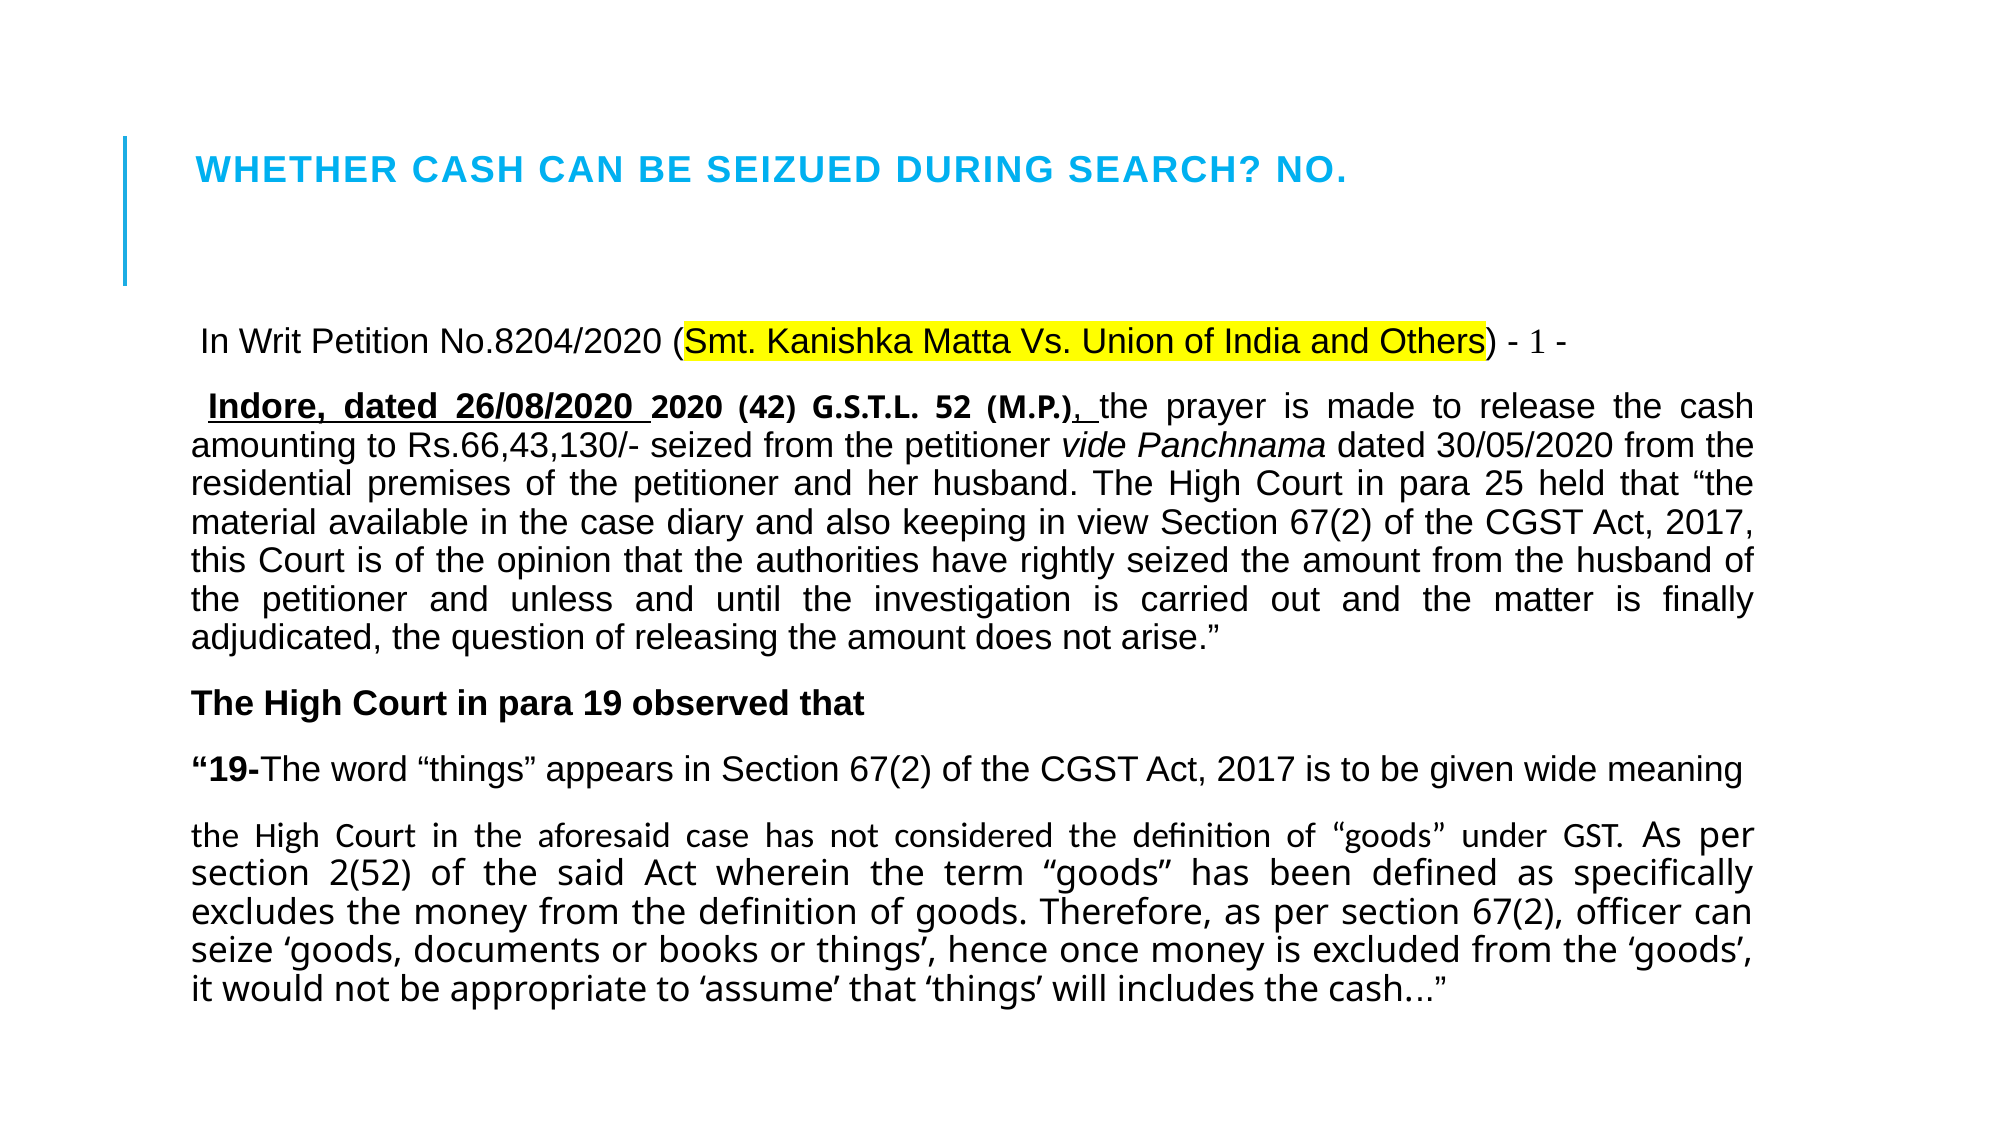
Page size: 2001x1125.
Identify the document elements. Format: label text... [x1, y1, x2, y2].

list In Writ Petition No.8204/2020 (Smt. Kanishka Matta Vs. Union of India and Others) - 1 - Indore, dated 26/08/2020 2020 (42) G.S.T.L. 52 (M.P.), the prayer is made to release the cash amounting to Rs.66,43,130/- seized from the petitioner vide Panchnama dated 30/05/2020 from the residential premises of the petitioner and her husband. The High Court in para 25 held that “the material available in the case diary and also keeping in view Section 67(2) of the CGST Act, 2017, this Court is of the opinion that the authorities have rightly seized the amount from the husband of the petitioner and unless and until the investigation is carried out and the matter is finally adjudicated, the question of releasing the amount does not arise.” The High Court in para 19 observed that “19-The word “things” appears in Section 67(2) of the CGST Act, 2017 is to be given wide meaning the High Court in the aforesaid case has not considered the definition of “goods” under GST. As per section 2(52) of the said Act wherein the term “goods” has been defined as specifically excludes the money from the definition of goods. Therefore, as per section 67(2), officer can seize ‘goods, documents or books or things’, hence once money is excluded from the ‘goods’, it would not be appropriate to ‘assume’ that ‘things’ will includes the cash...” [168, 314, 1763, 1035]
title Whether CASH CAN BE SEIZUED DURING SEARCH? No. [168, 102, 1763, 242]
